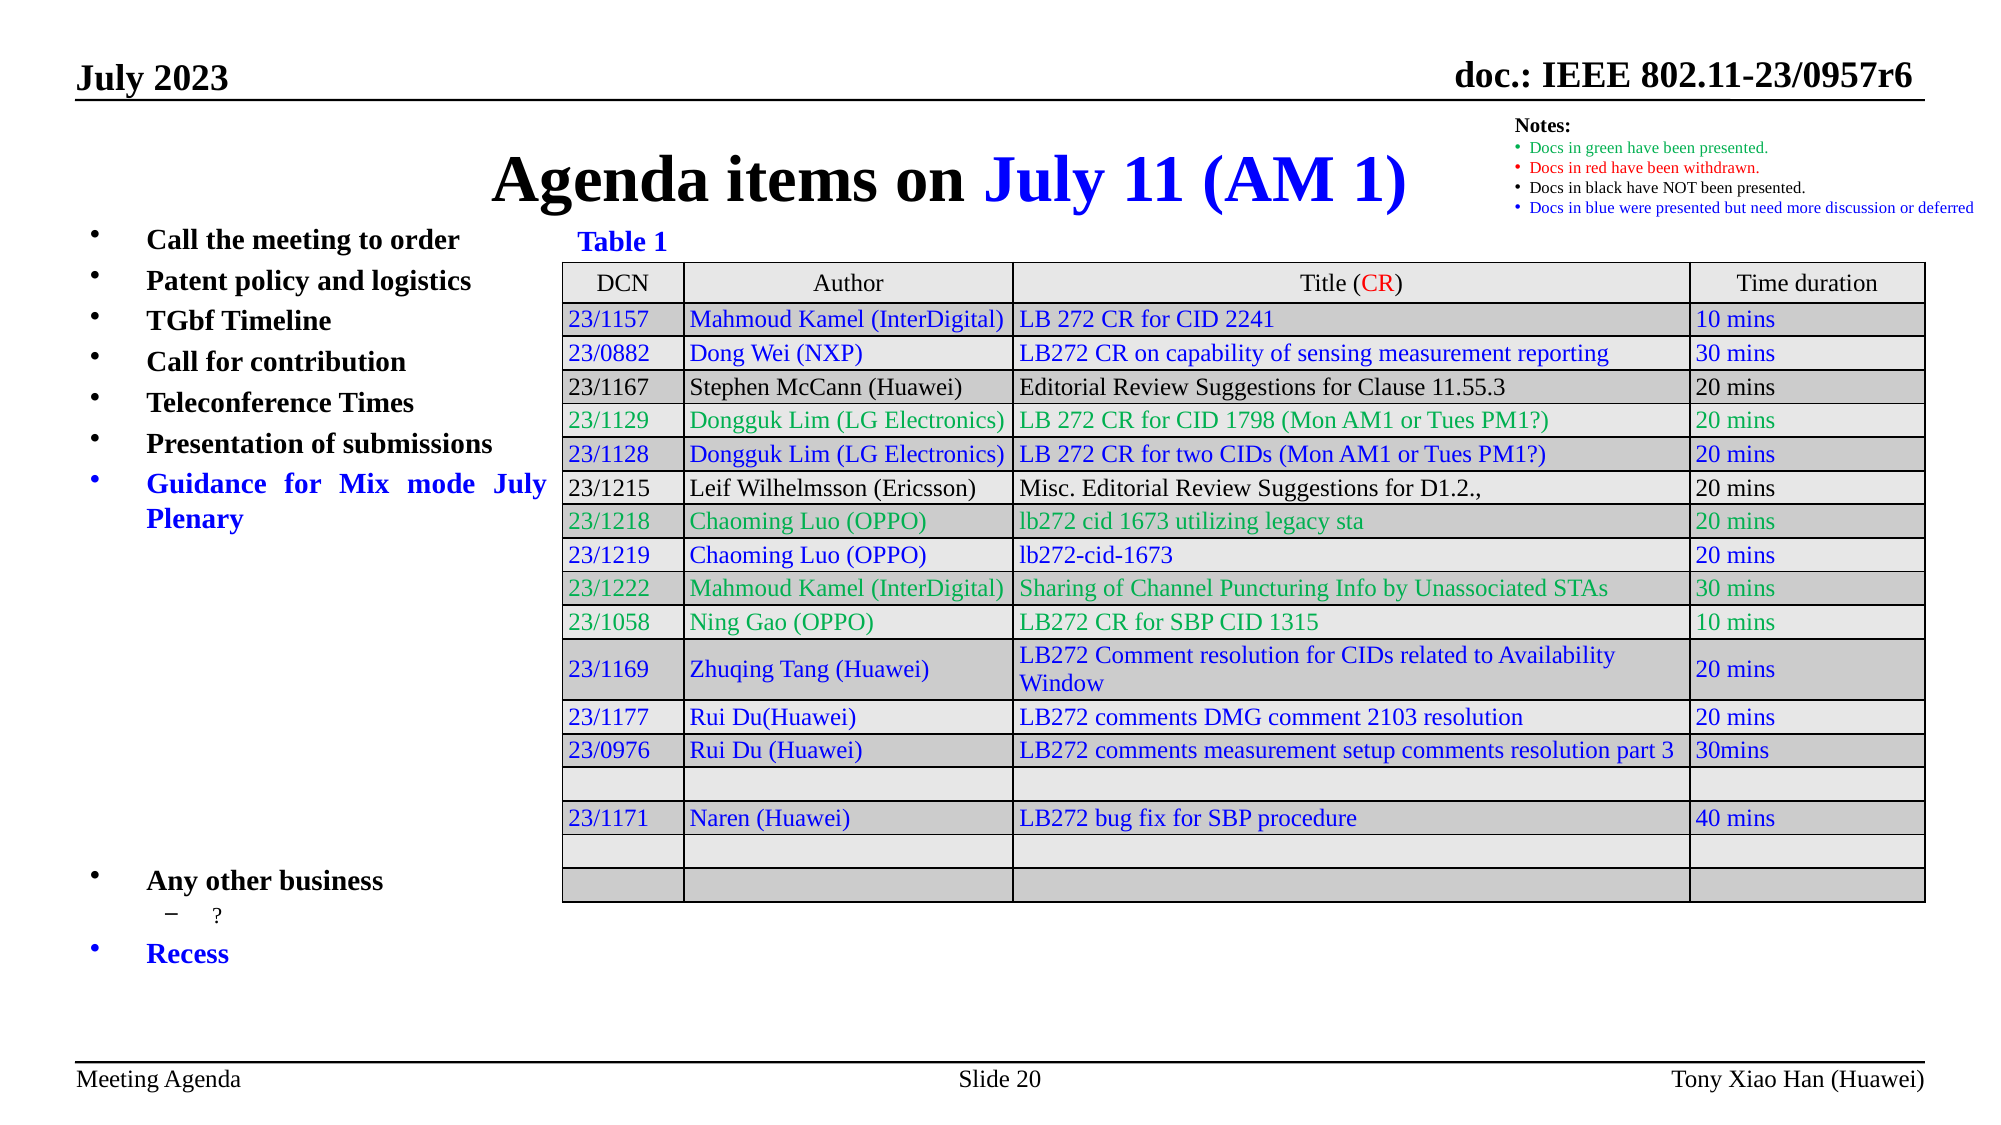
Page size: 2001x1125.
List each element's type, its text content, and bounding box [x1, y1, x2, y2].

table_cell Sharing of Channel Puncturing Info by Unassociated STAs [1014, 572, 1689, 604]
table_cell 23/1218 [563, 505, 683, 537]
table_cell [1014, 835, 1689, 867]
table_cell Leif Wilhelmsson (Ericsson) [685, 472, 1012, 503]
table_cell Ning Gao (OPPO) [685, 606, 1012, 638]
table_header Time duration [1691, 263, 1924, 302]
table_cell 10 mins [1691, 606, 1924, 638]
table_cell 23/0882 [563, 337, 683, 369]
table_cell [1691, 835, 1924, 867]
table_header Author [685, 263, 1012, 302]
table_cell [685, 768, 1012, 800]
table_cell Editorial Review Suggestions for Clause 11.55.3 [1014, 371, 1689, 403]
text_box Table 1 [562, 224, 713, 256]
table_cell LB 272 CR for CID 1798 (Mon AM1 or Tues PM1?) [1014, 404, 1689, 436]
table_cell Chaoming Luo (OPPO) [685, 505, 1012, 537]
table_cell Chaoming Luo (OPPO) [685, 539, 1012, 571]
table_cell 20 mins [1691, 438, 1924, 470]
table_cell lb272 cid 1673 utilizing legacy sta [1014, 505, 1689, 537]
table_cell LB272 comments measurement setup comments resolution part 3 [1014, 735, 1689, 766]
table_cell Rui Du (Huawei) [685, 735, 1012, 766]
table_cell 20 mins [1691, 640, 1924, 699]
table_cell [685, 869, 1012, 901]
table_cell 10 mins [1691, 304, 1924, 335]
table_cell 23/1128 [563, 438, 683, 470]
table_cell Dongguk Lim (LG Electronics) [685, 404, 1012, 436]
table_cell Dongguk Lim (LG Electronics) [685, 438, 1012, 470]
table_cell 40 mins [1691, 802, 1924, 834]
text_box Agenda items on July 11 (AM 1) [262, 87, 1638, 262]
table_cell 23/1169 [563, 640, 683, 699]
table_cell 23/1171 [563, 802, 683, 834]
table_cell [563, 869, 683, 901]
table_cell LB 272 CR for two CIDs (Mon AM1 or Tues PM1?) [1014, 438, 1689, 470]
text_box Notes: Docs in green have been presented. Docs in red have been withdrawn. Docs in black have NOT been presented. Docs in blue were presented but need more discussion or deferred [1500, 104, 2000, 246]
table_cell [1014, 869, 1689, 901]
table_cell 23/1129 [563, 404, 683, 436]
table_cell Stephen McCann (Huawei) [685, 371, 1012, 403]
table_cell Dong Wei (NXP) [685, 337, 1012, 369]
table_cell 20 mins [1691, 505, 1924, 537]
table_cell Naren (Huawei) [685, 802, 1012, 834]
table_cell Zhuqing Tang (Huawei) [685, 640, 1012, 699]
table_cell 30mins [1691, 735, 1924, 766]
table_cell [563, 768, 683, 800]
table_cell 20 mins [1691, 701, 1924, 733]
table_cell [1691, 869, 1924, 901]
table_cell 20 mins [1691, 472, 1924, 503]
table_cell [685, 835, 1012, 867]
table_cell LB 272 CR for CID 2241 [1014, 304, 1689, 335]
table_cell 23/0976 [563, 735, 683, 766]
table_cell LB272 CR for SBP CID 1315 [1014, 606, 1689, 638]
table_cell 23/1167 [563, 371, 683, 403]
text_box Call the meeting to order Patent policy and logistics TGbf Timeline Call for contribution Teleconference Times Presentation of submissions Guidance for Mix mode July Plenary Any other business ? Recess [75, 212, 563, 1058]
table_cell LB272 bug fix for SBP procedure [1014, 802, 1689, 834]
table_cell LB272 Comment resolution for CIDs related to Availability Window [1014, 640, 1689, 699]
table_cell Misc. Editorial Review Suggestions for D1.2., [1014, 472, 1689, 503]
table_cell Mahmoud Kamel (InterDigital) [685, 304, 1012, 335]
table_cell Mahmoud Kamel (InterDigital) [685, 572, 1012, 604]
table_header Title (CR) [1014, 263, 1689, 302]
table_cell 30 mins [1691, 572, 1924, 604]
table_header DCN [563, 263, 683, 302]
table_cell LB272 comments DMG comment 2103 resolution [1014, 701, 1689, 733]
table_cell 20 mins [1691, 539, 1924, 571]
table_cell 23/1058 [563, 606, 683, 638]
table_cell [1691, 768, 1924, 800]
table_cell 23/1222 [563, 572, 683, 604]
table_cell 20 mins [1691, 404, 1924, 436]
table_cell 30 mins [1691, 337, 1924, 369]
table_cell 23/1215 [563, 472, 683, 503]
table_cell 23/1219 [563, 539, 683, 571]
table_cell [563, 835, 683, 867]
table_cell 23/1177 [563, 701, 683, 733]
table_cell Rui Du(Huawei) [685, 701, 1012, 733]
table_cell [1014, 768, 1689, 800]
table_cell 20 mins [1691, 371, 1924, 403]
table_cell LB272 CR on capability of sensing measurement reporting [1014, 337, 1689, 369]
table_cell lb272-cid-1673 [1014, 539, 1689, 571]
table_cell 23/1157 [563, 304, 683, 335]
